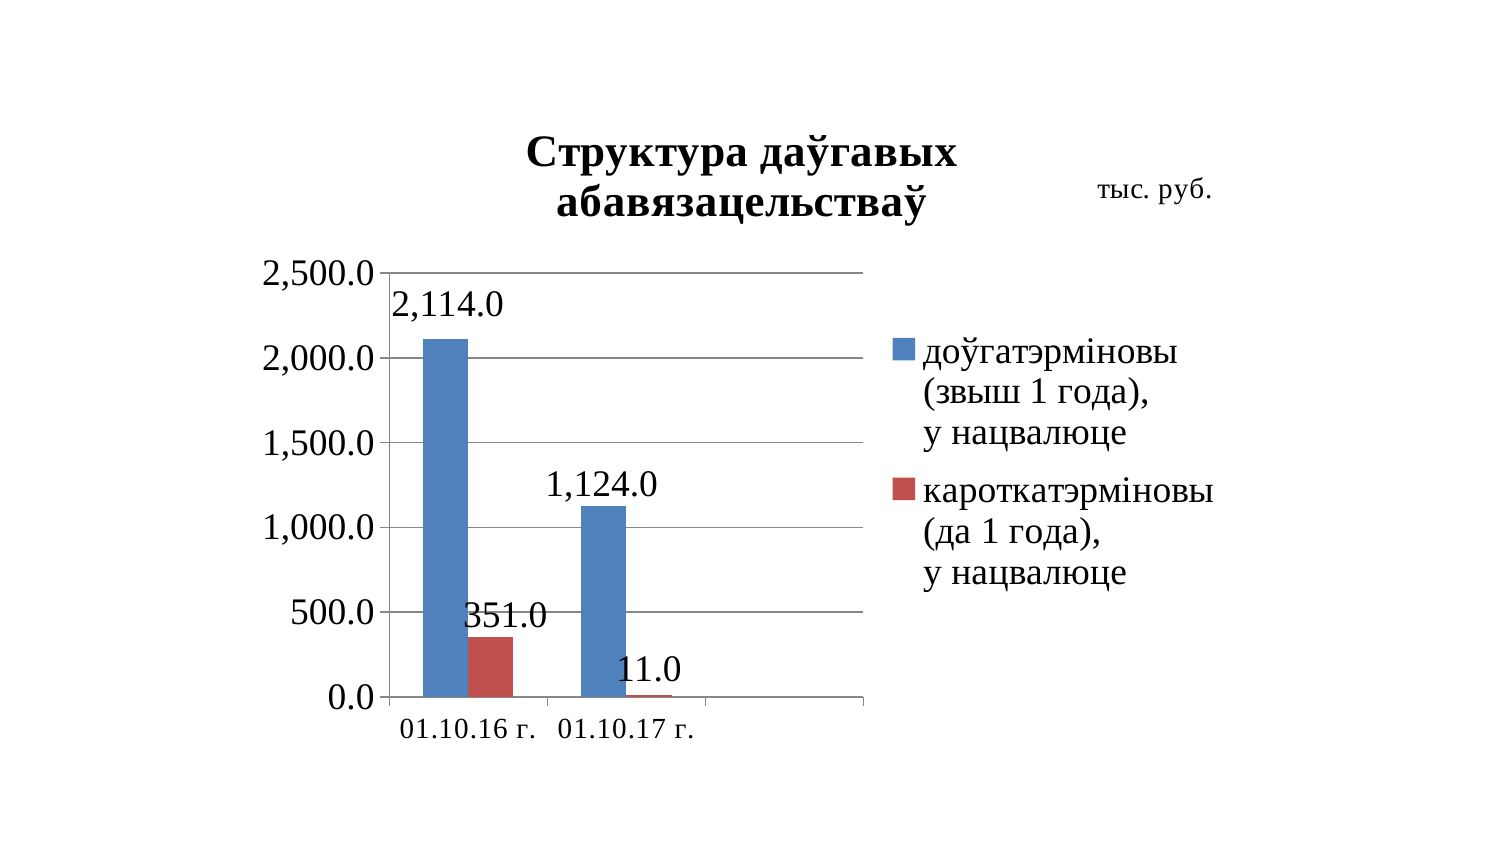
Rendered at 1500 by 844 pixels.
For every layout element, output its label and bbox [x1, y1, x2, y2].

chart [241, 90, 1243, 759]
